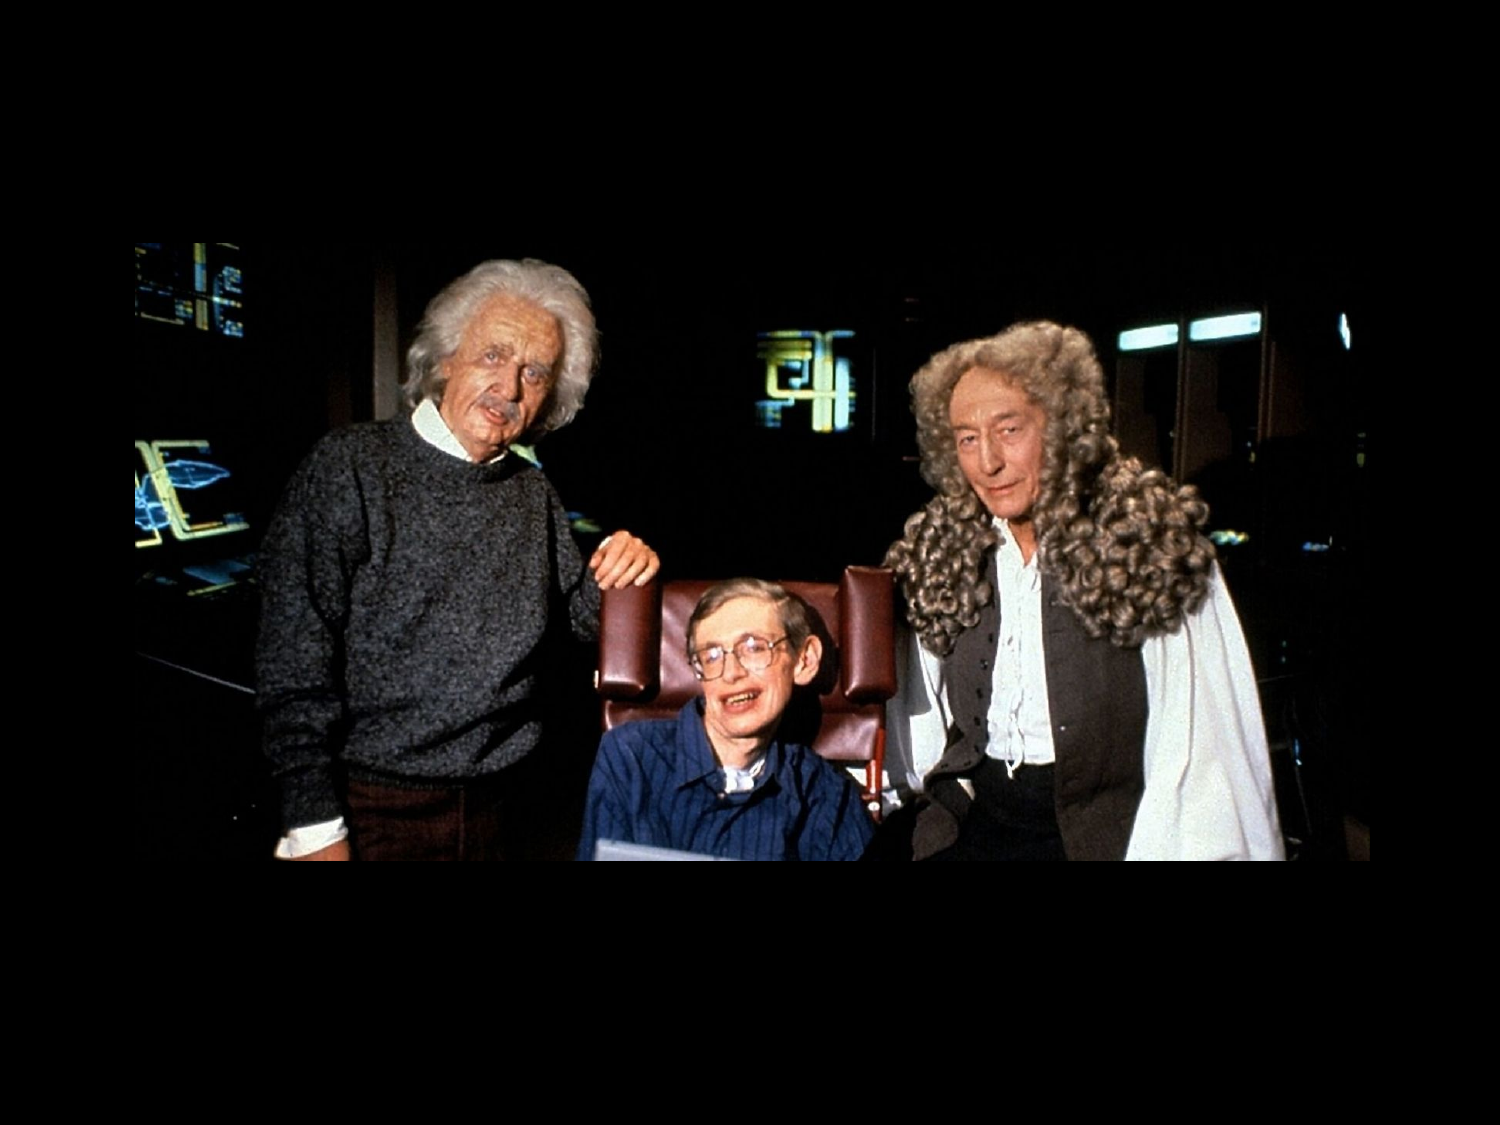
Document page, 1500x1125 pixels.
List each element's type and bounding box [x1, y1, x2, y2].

picture [135, 243, 1370, 861]
